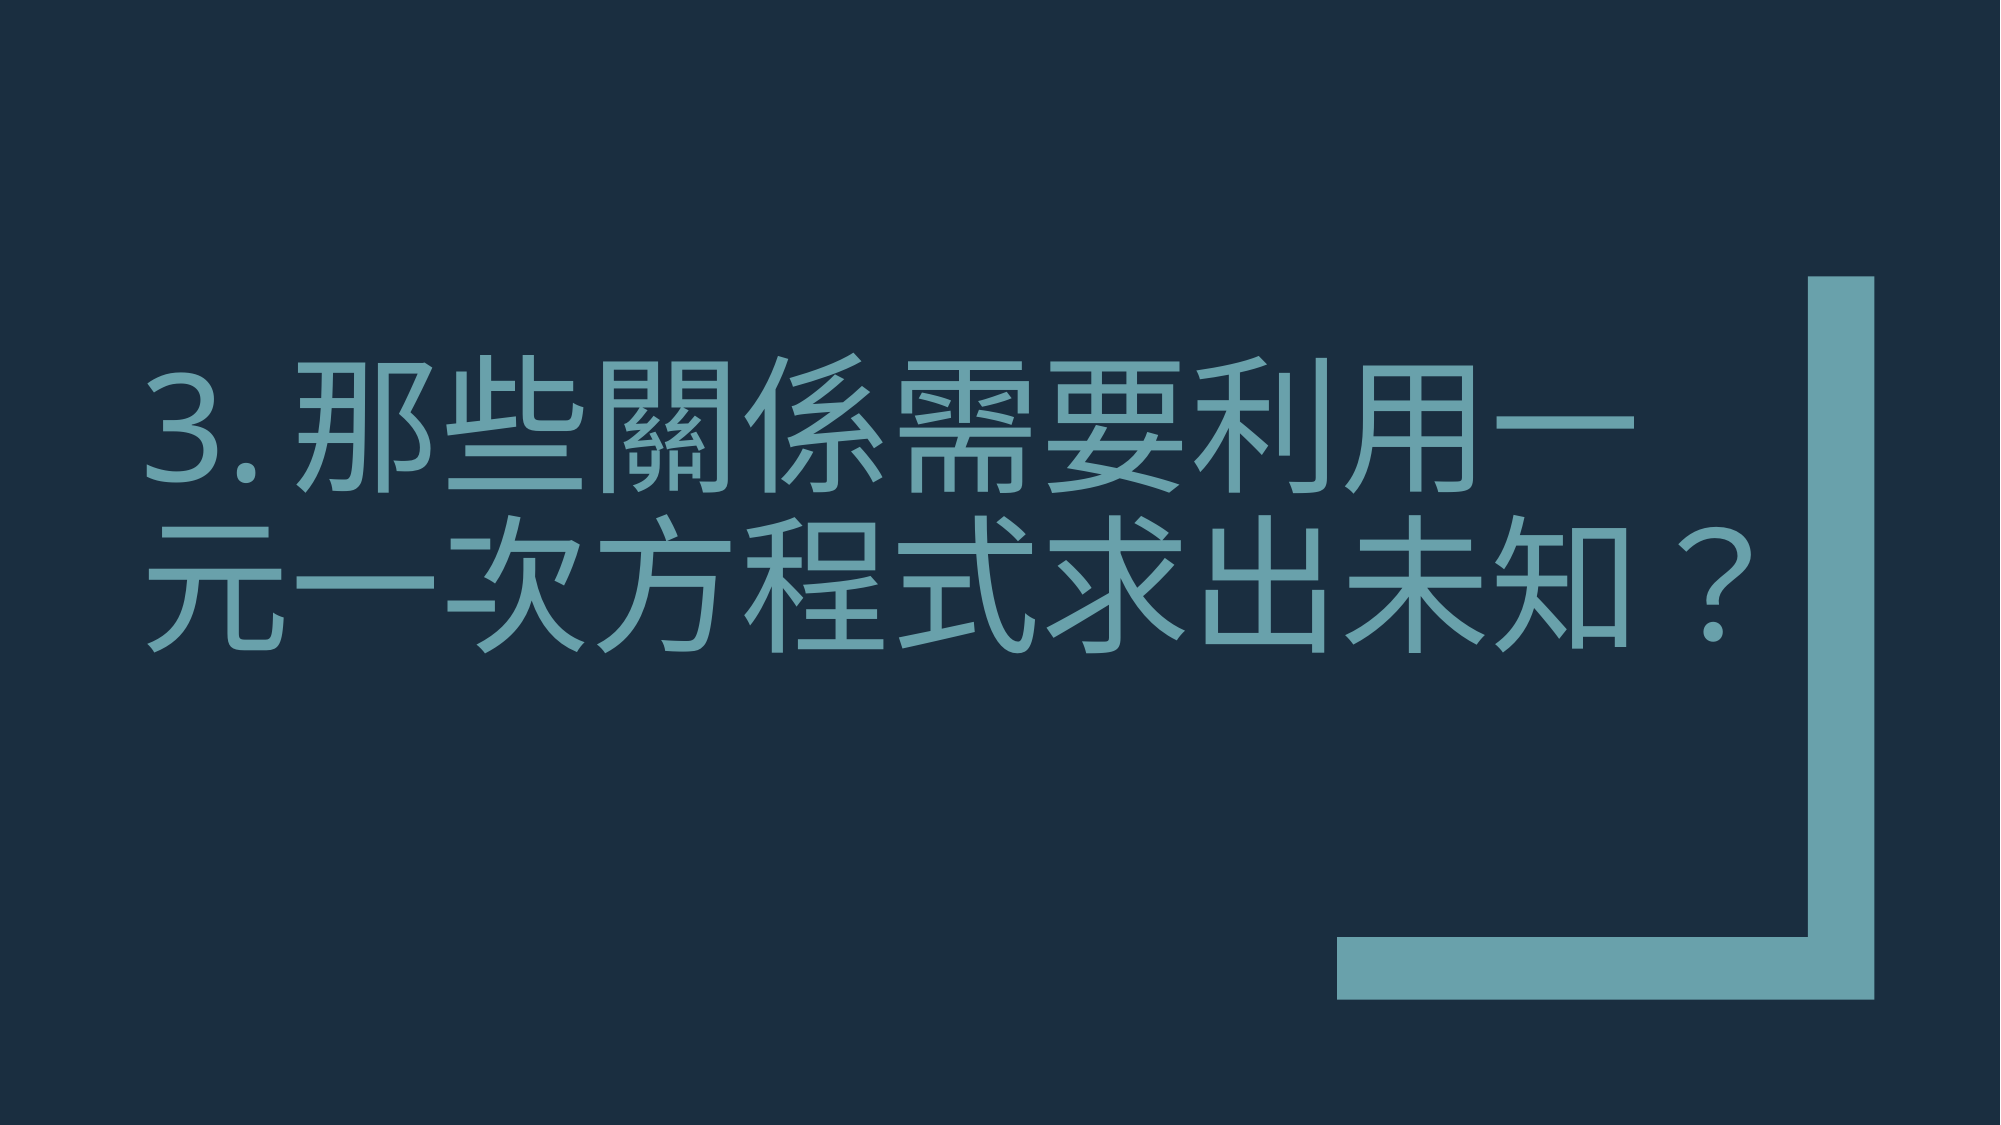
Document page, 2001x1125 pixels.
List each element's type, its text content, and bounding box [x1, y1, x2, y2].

title 3. 那些關係需要利用一元一次方程式求出未知？ [125, 213, 1750, 682]
